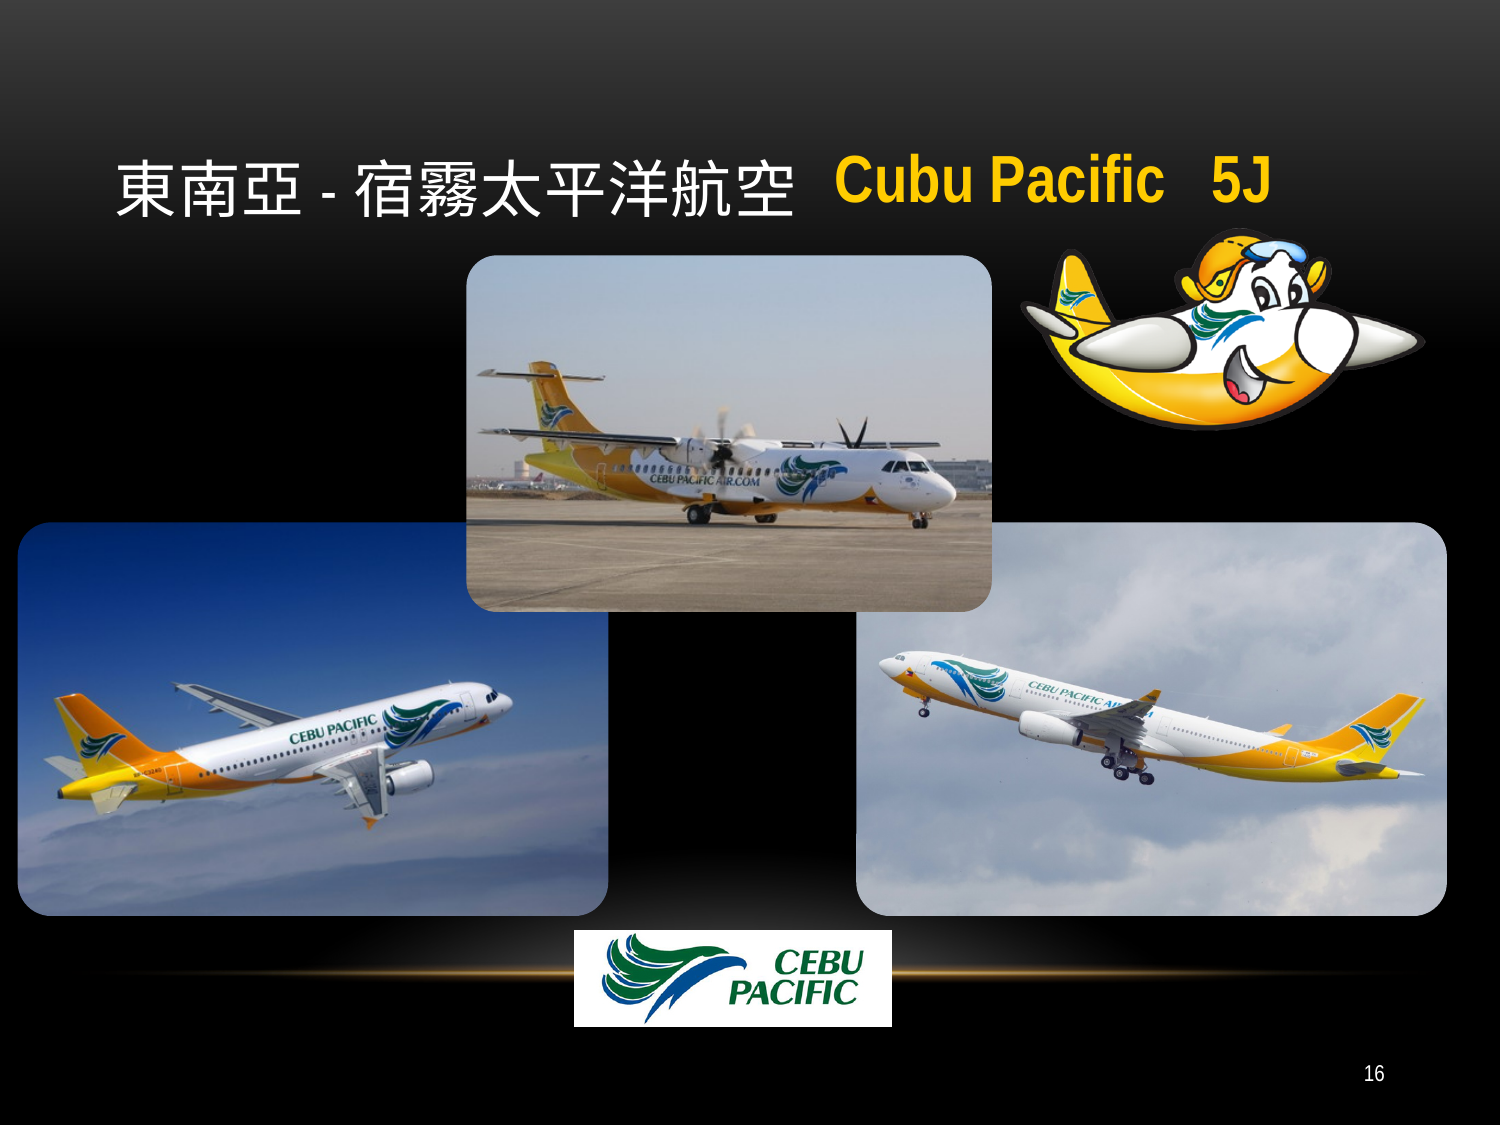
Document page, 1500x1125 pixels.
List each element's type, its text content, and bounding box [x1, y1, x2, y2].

slide_number 16 [1237, 1042, 1400, 1103]
text_box Cubu Pacific 5J [820, 128, 1411, 224]
title 東南亞-宿霧太平洋航空 [99, 45, 1400, 233]
picture [0, 0, 1500, 1125]
